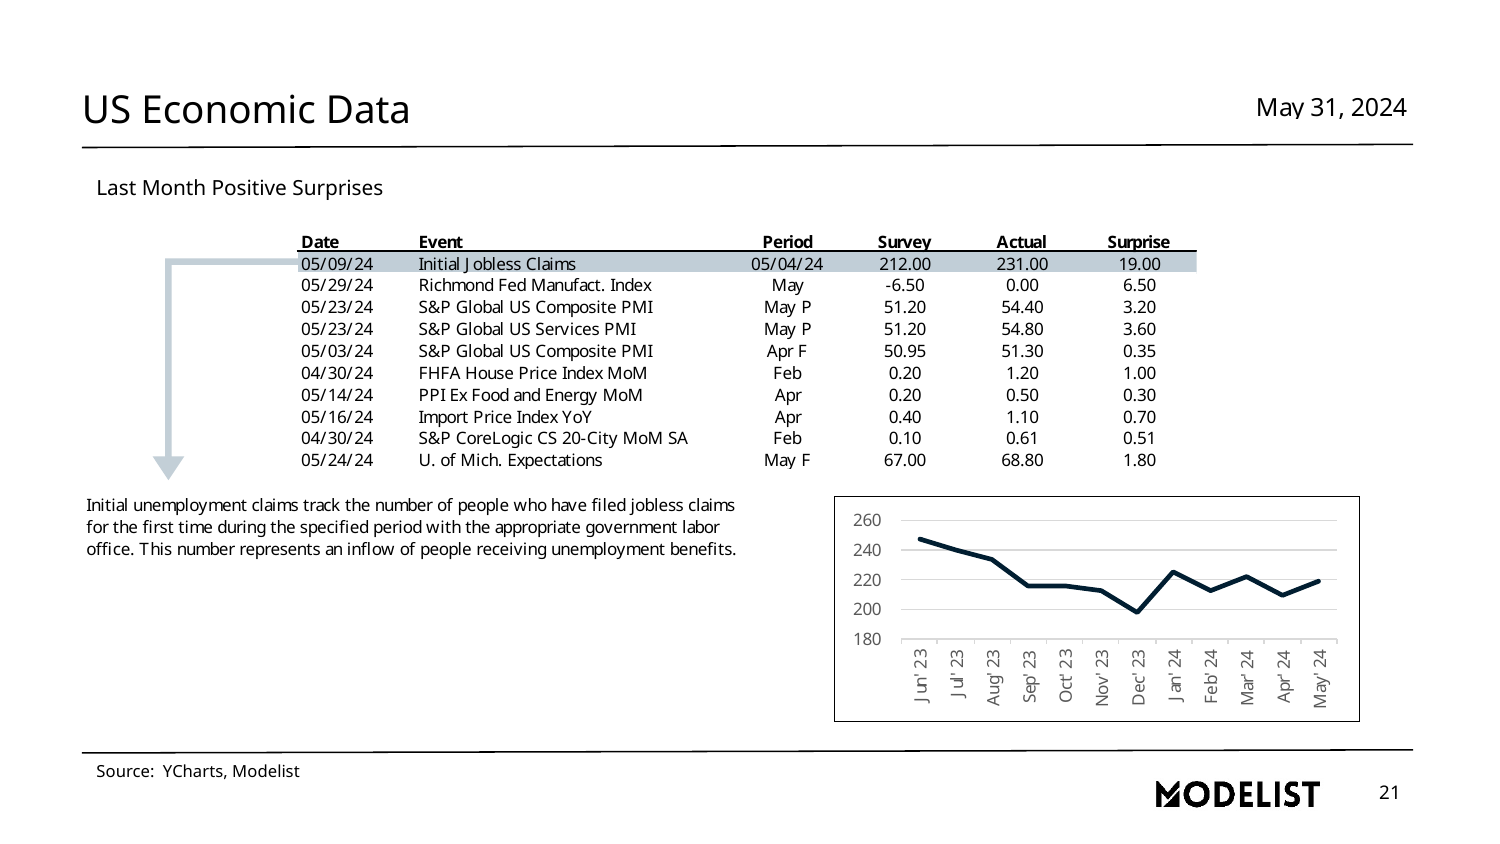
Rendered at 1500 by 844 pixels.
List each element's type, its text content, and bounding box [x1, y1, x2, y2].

text_box [150, 257, 296, 483]
picture [1096, 87, 1414, 121]
text_box US Economic Data [81, 77, 1414, 132]
slide_number 21 [1343, 778, 1416, 809]
picture [81, 491, 762, 647]
picture [1131, 772, 1343, 815]
picture [834, 496, 1360, 722]
text_box Last Month Positive Surprises [81, 167, 750, 207]
picture [296, 228, 1199, 471]
text_box Source: YCharts, Modelist [81, 752, 1007, 788]
